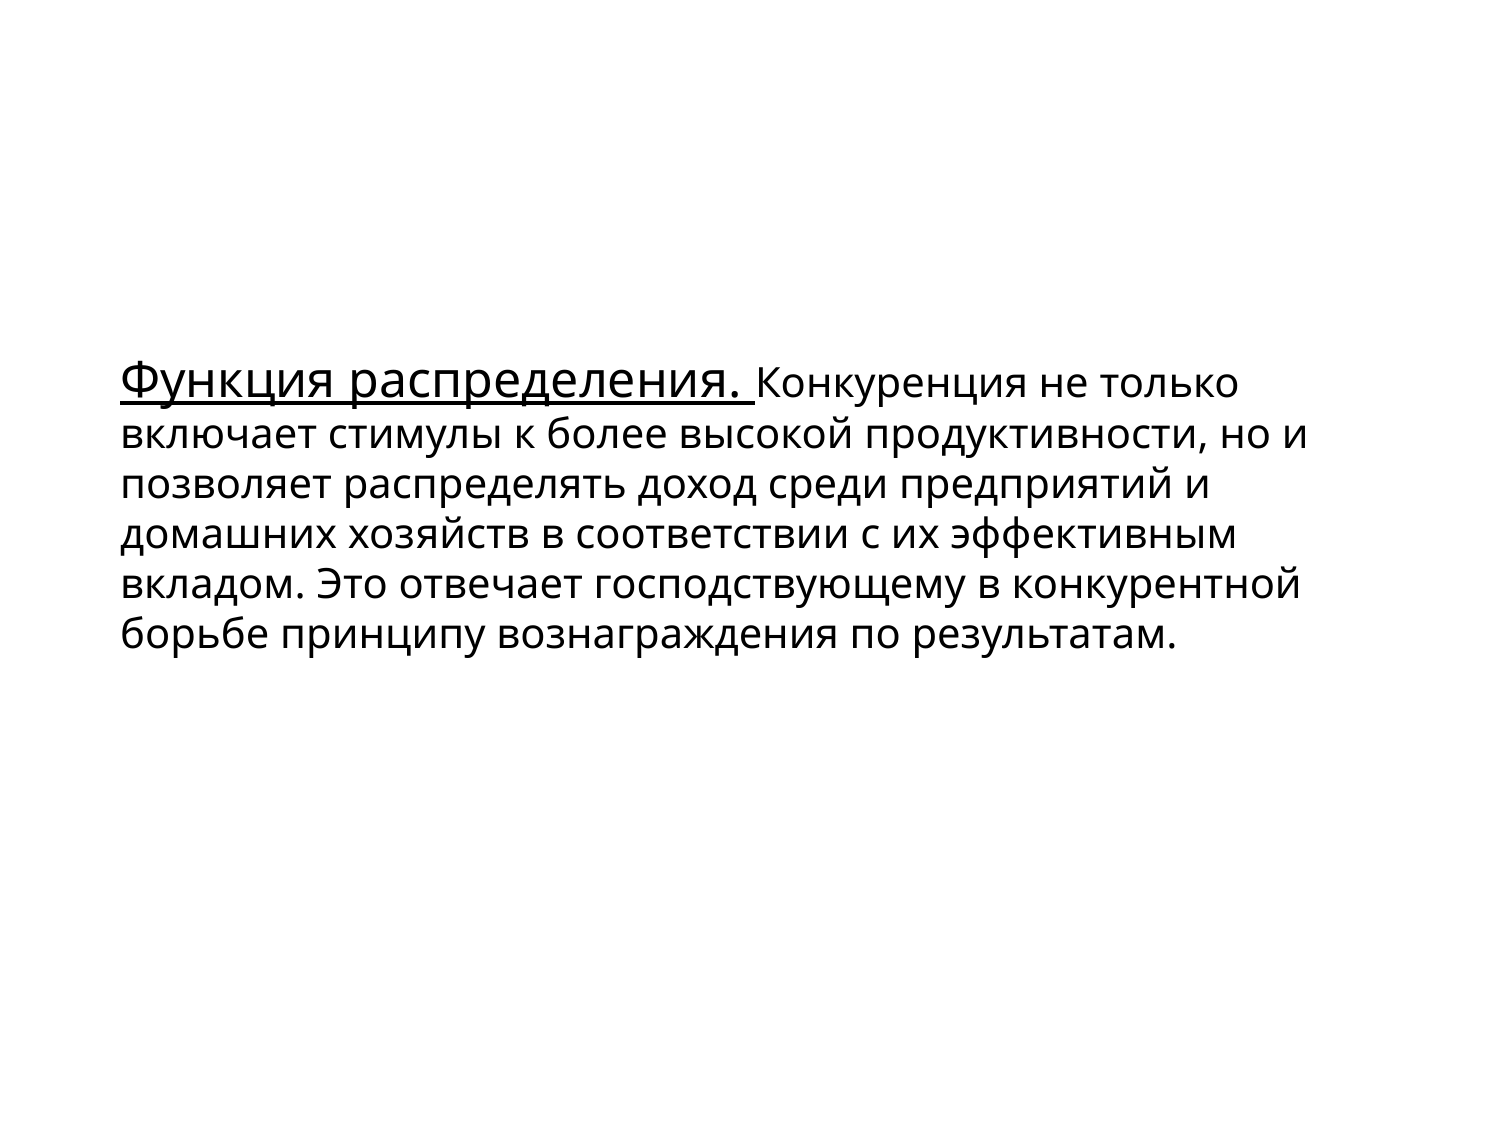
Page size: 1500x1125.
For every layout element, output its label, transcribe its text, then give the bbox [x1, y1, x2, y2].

text_box Функция распределения. Конкуренция не только включает стимулы к более высокой продуктивности, но и позволяет распределять доход среди предприятий и домашних хозяйств в соответствии с их эффективным вкладом. Это отвечает господствующему в конкурентной борьбе принципу вознаграждения по результатам. [105, 339, 1395, 665]
